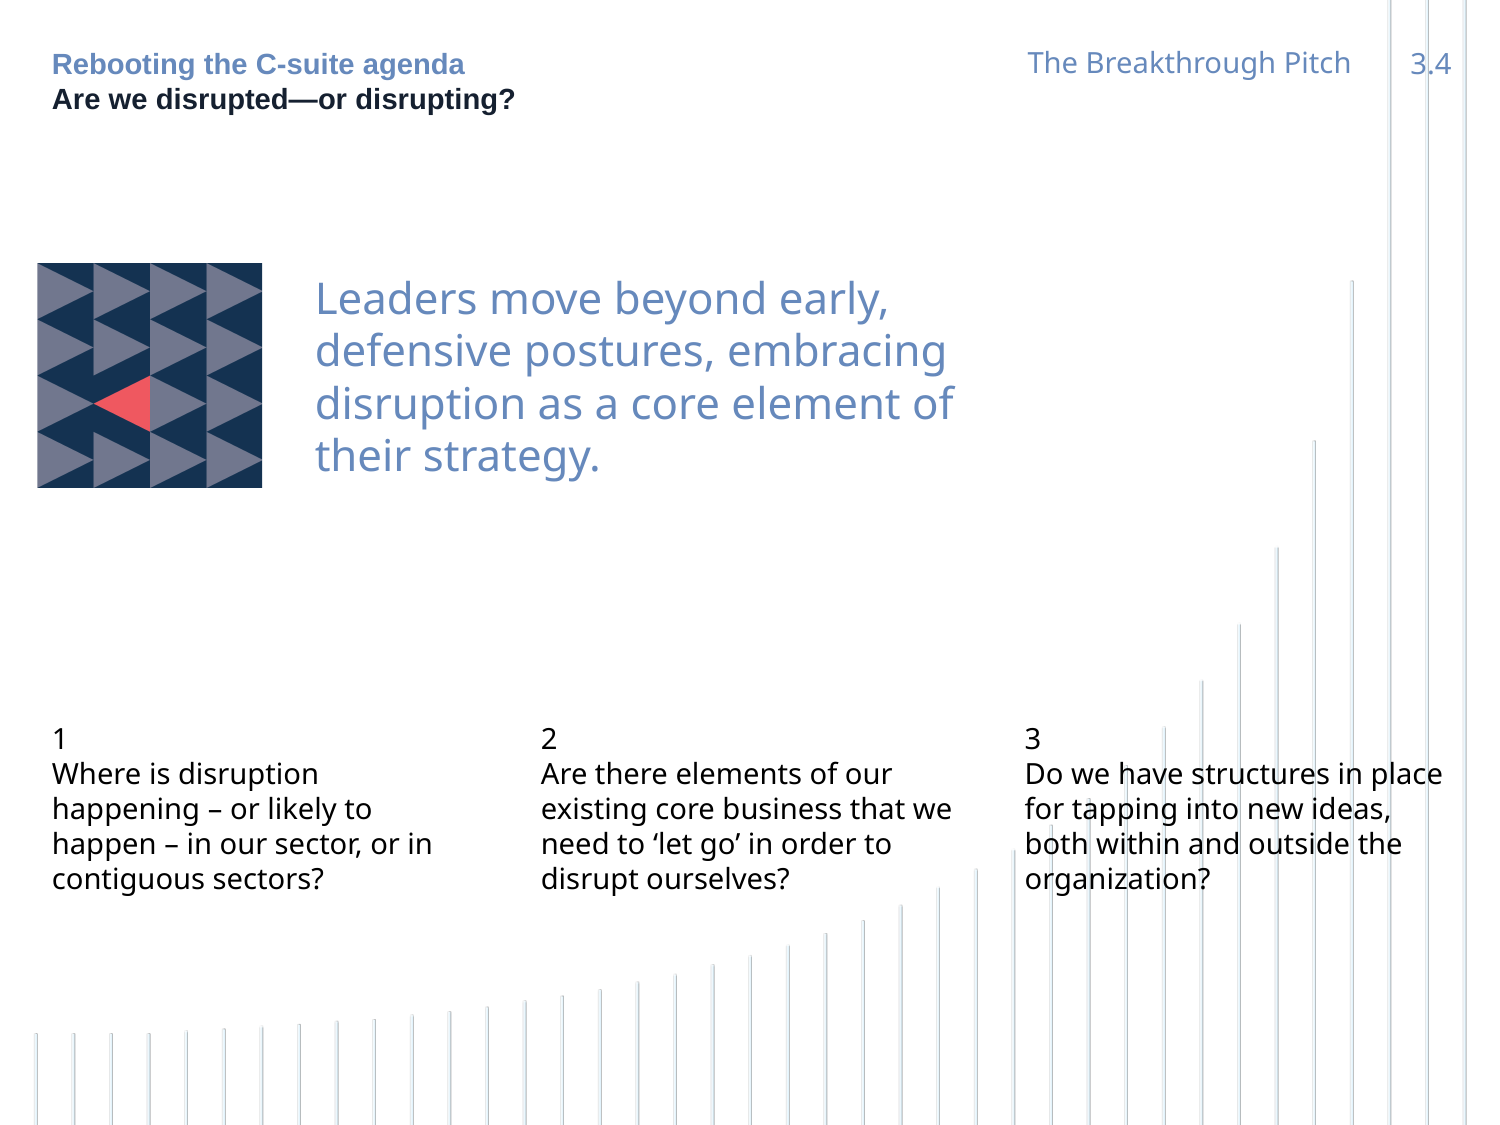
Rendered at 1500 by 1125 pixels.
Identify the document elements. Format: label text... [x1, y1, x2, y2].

text_box 3.4 [1015, 38, 1467, 187]
text_box Rebooting the C-suite agenda Are we disrupted—or disrupting? [37, 38, 1013, 187]
text_box 1 Where is disruption happening – or likely to happen – in our sector, or in contiguous sectors? [37, 712, 488, 1012]
text_box The Breakthrough Pitch [1012, 36, 1388, 185]
picture [37, 263, 263, 488]
text_box 2 Are there elements of our existing core business that we need to ‘let go’ in order to disrupt ourselves? [526, 712, 976, 1017]
text_box Leaders move beyond early, defensive postures, embracing disruption as a core element of their strategy. [300, 263, 973, 713]
text_box 3 Do we have structures in place for tapping into new ideas, both within and outside the organization? [1009, 712, 1460, 1017]
